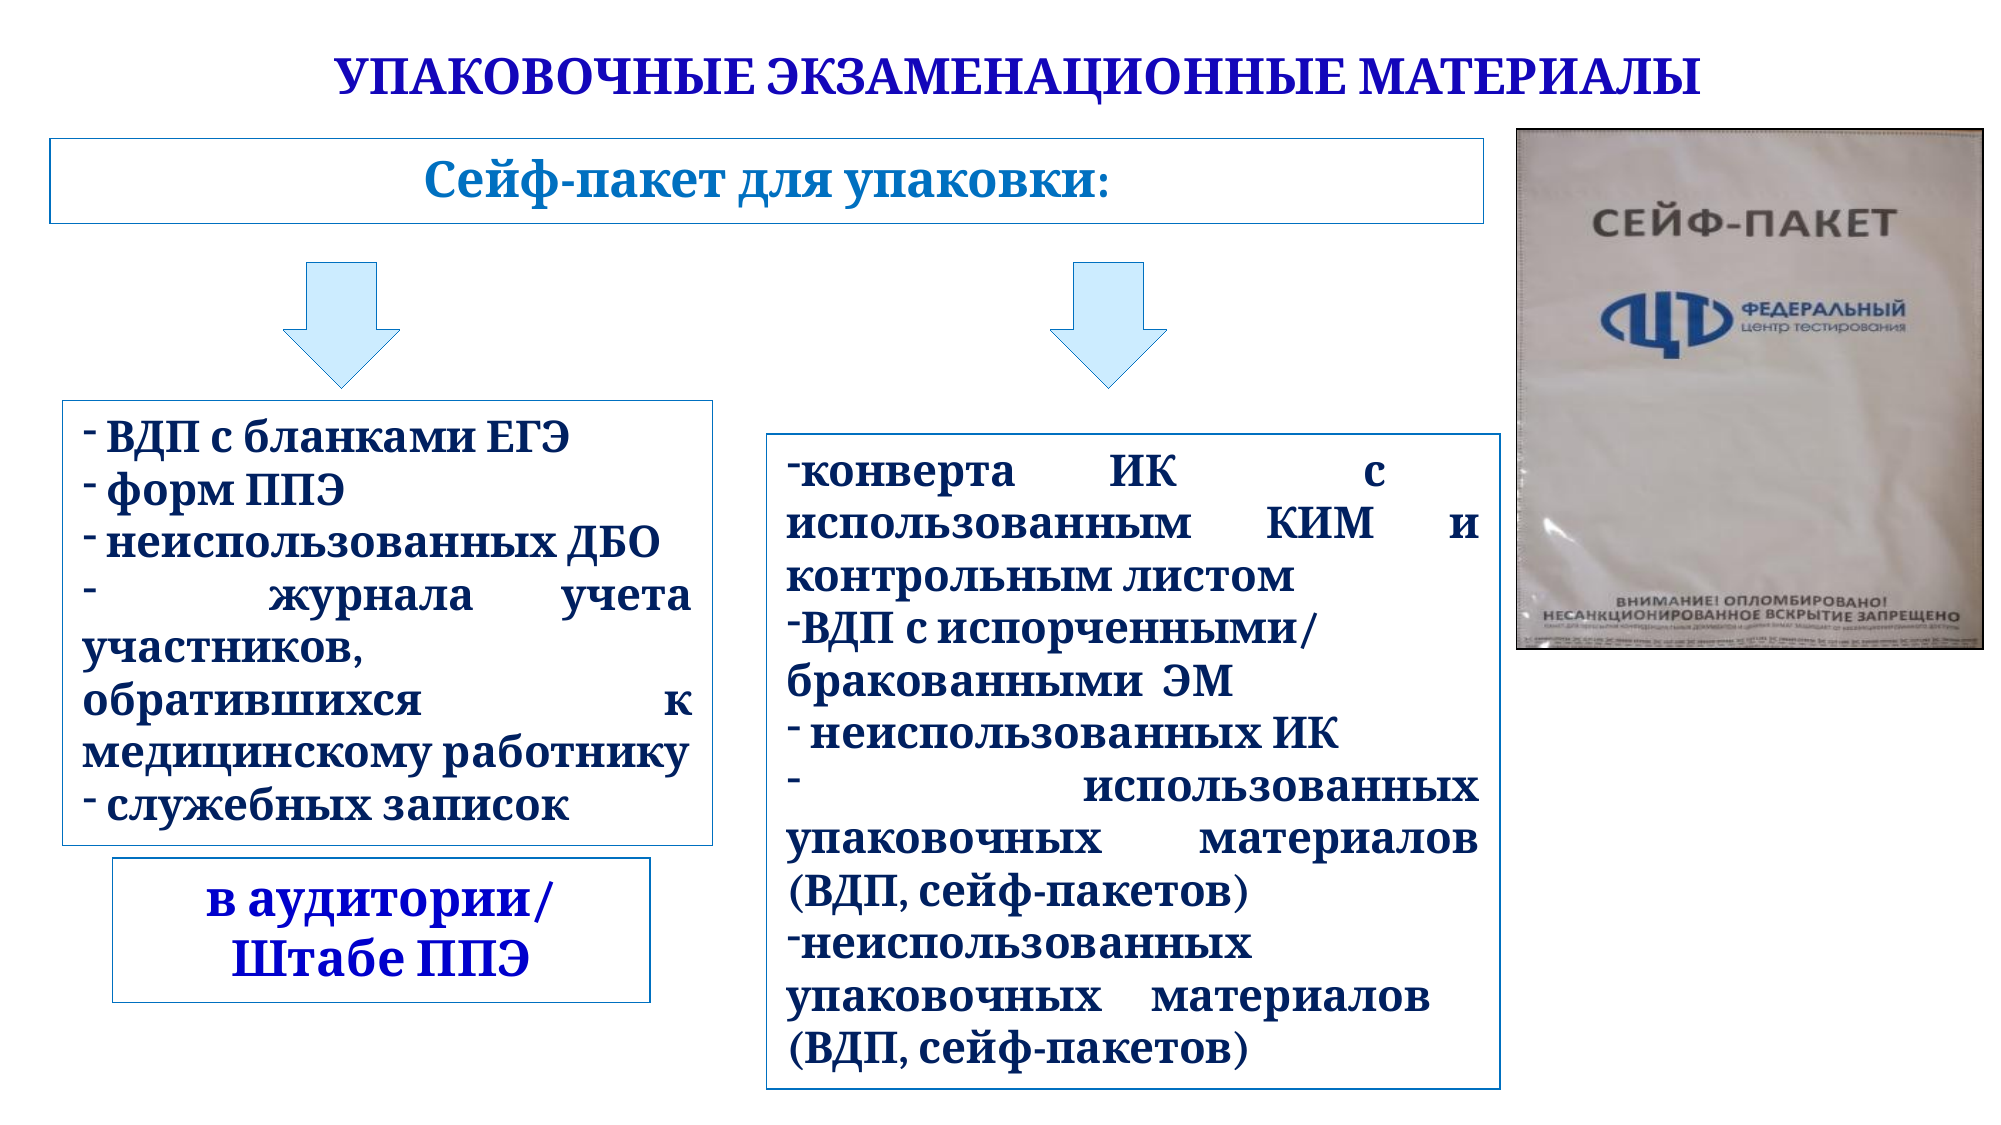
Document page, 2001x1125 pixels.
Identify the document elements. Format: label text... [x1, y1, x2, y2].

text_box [1049, 262, 1167, 389]
text_box Сейф-пакет для упаковки: [50, 138, 1484, 224]
text_box ВДП с бланками ЕГЭ форм ППЭ неиспользованных ДБО журнала учета участников, обратившихся к медицинскому работнику служебных записок [62, 400, 713, 846]
text_box [1516, 129, 1984, 649]
text_box УПАКОВОЧНЫЕ ЭКЗАМЕНАЦИОННЫЕ МАТЕРИАЛЫ [37, 37, 2000, 113]
text_box конверта ИК с использованным КИМ и контрольным листом ВДП с испорченными/ бракованными ЭМ неиспользованных ИК использованных упаковочных материалов (ВДП, сейф-пакетов) неиспользованных упаковочных материалов (ВДП, сейф-пакетов) [766, 433, 1500, 1089]
text_box в аудитории/ Штабе ППЭ [112, 857, 650, 1003]
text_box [283, 262, 401, 389]
